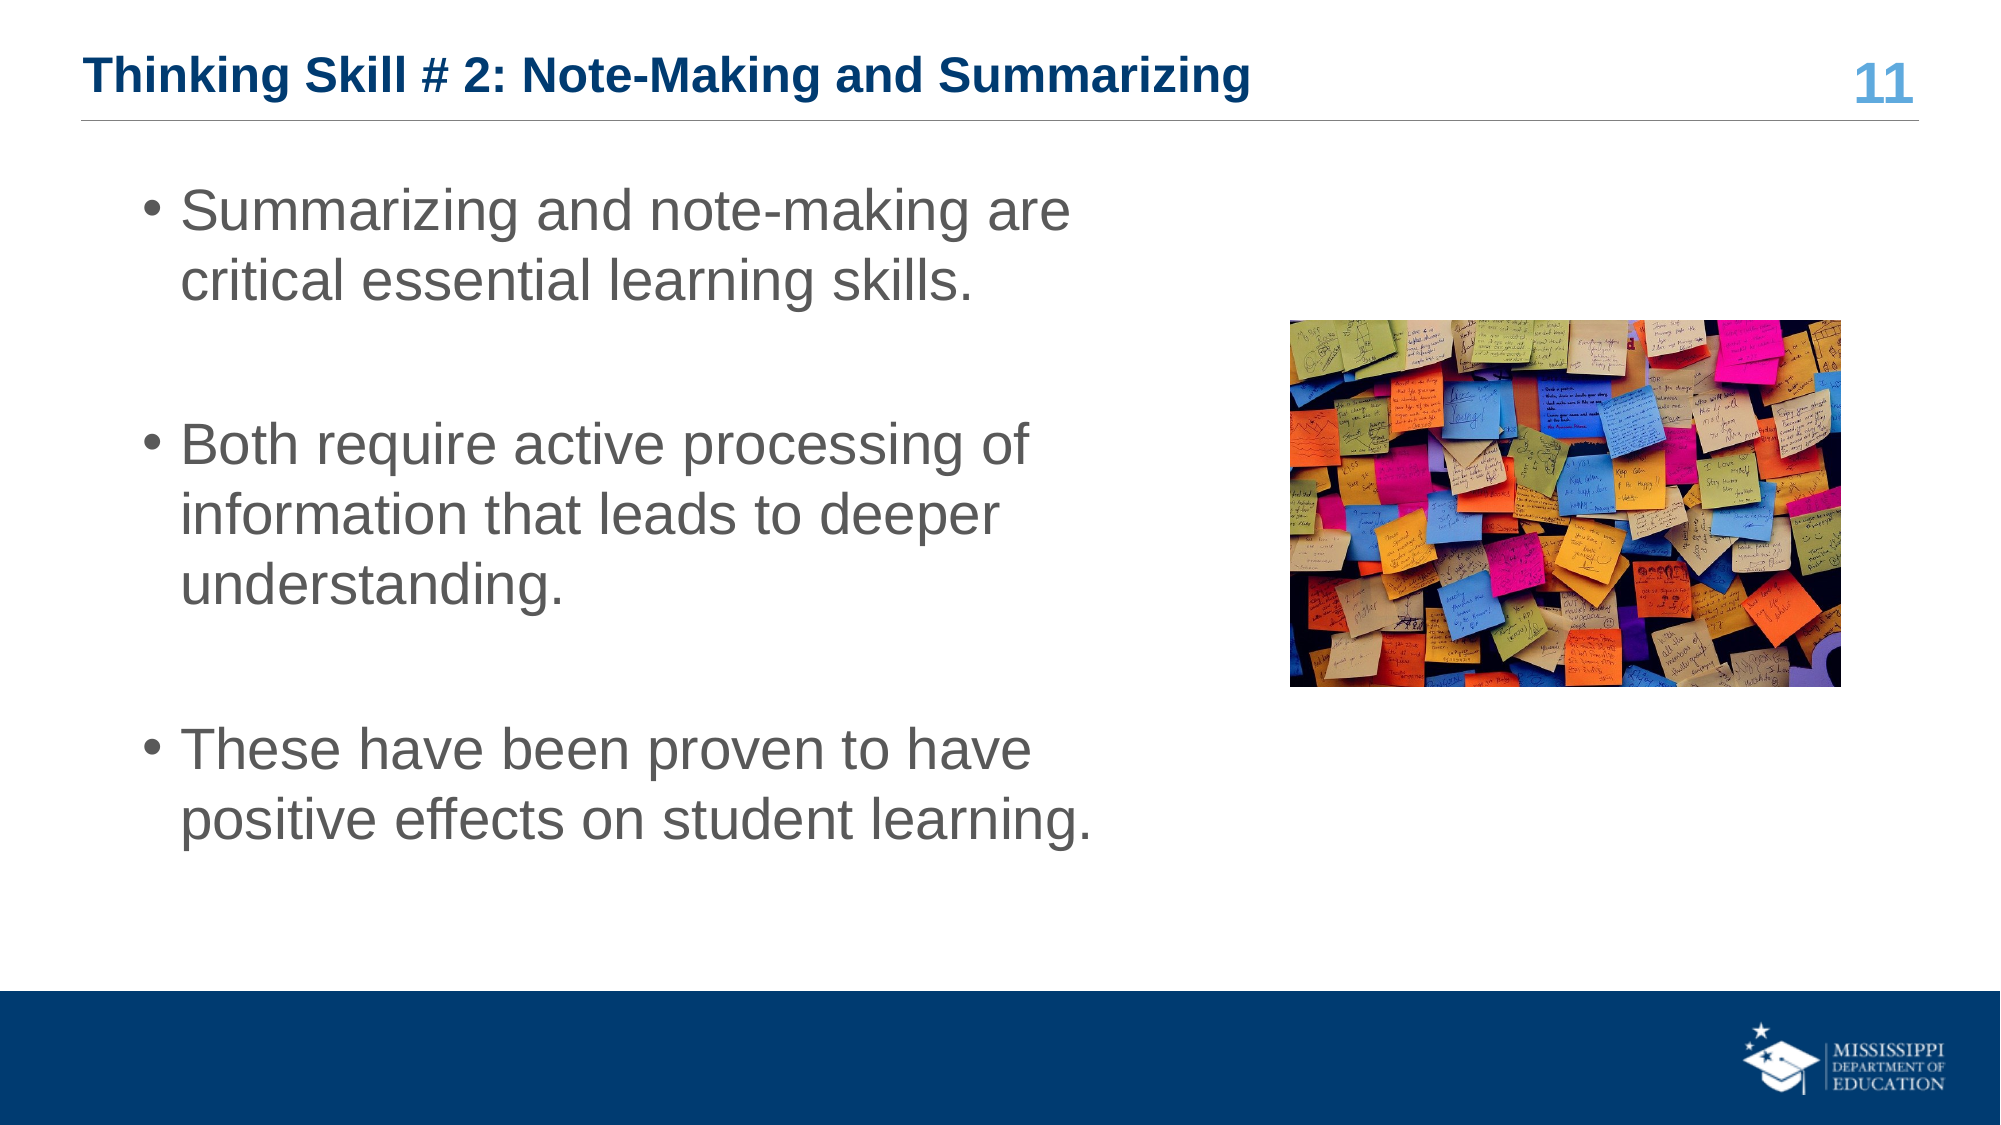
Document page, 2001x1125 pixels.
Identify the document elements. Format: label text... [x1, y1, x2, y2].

picture [1290, 320, 1841, 688]
title Thinking Skill # 2: Note-Making and Summarizing [67, 45, 1808, 108]
list Summarizing and note-making are critical essential learning skills. Both require active processing of information that leads to deeper understanding. These have been proven to have positive effects on student learning. [127, 164, 1222, 961]
picture [1742, 1021, 1946, 1095]
